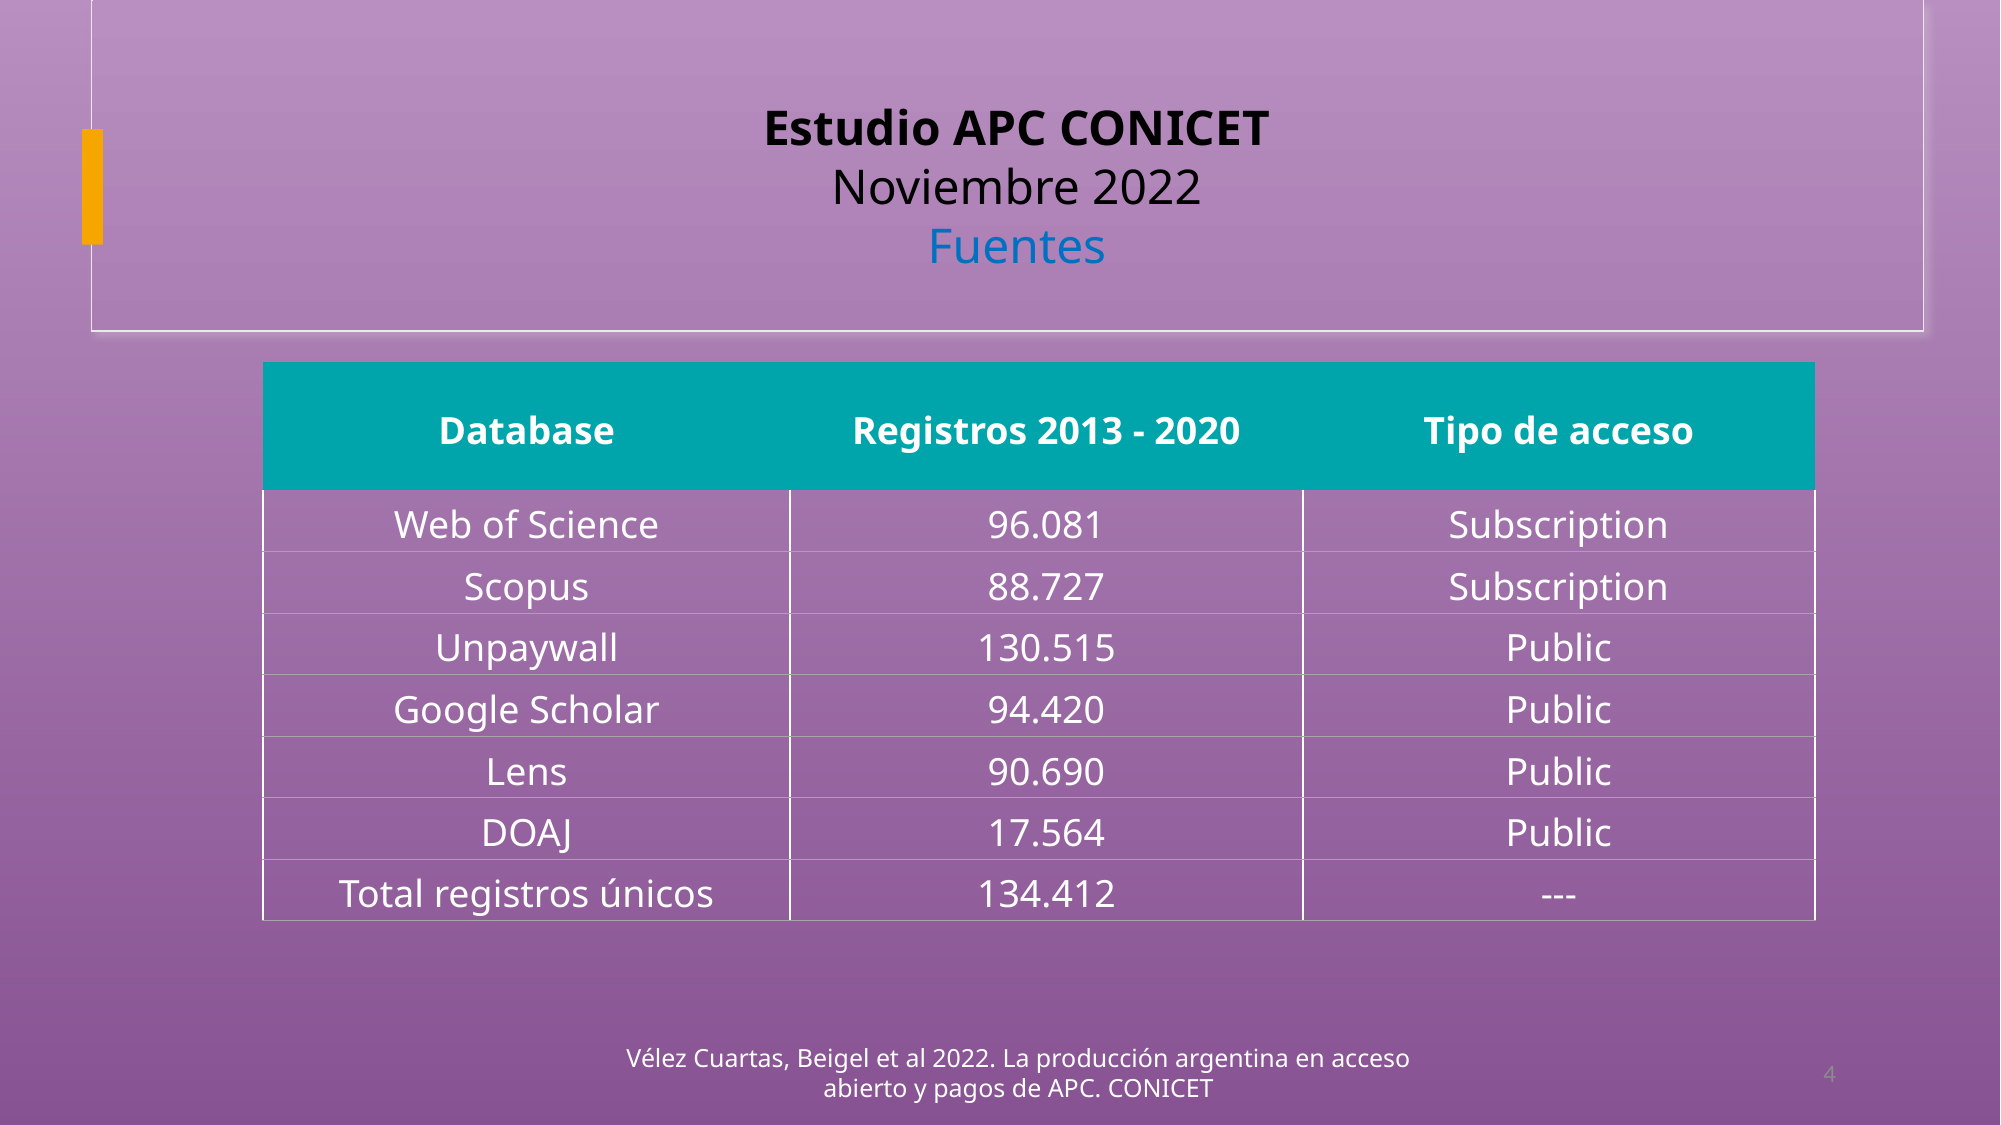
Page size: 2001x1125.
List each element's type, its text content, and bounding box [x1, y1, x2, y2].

table_header Database [263, 362, 790, 490]
table_cell Subscription [1304, 552, 1814, 613]
table_cell 130.515 [791, 614, 1302, 674]
slide_number 4 [1401, 1042, 1851, 1103]
table_cell Public [1304, 614, 1814, 674]
table_cell Total registros únicos [264, 860, 789, 920]
table_cell 88.727 [791, 552, 1302, 613]
table_header Tipo de acceso [1303, 362, 1815, 490]
table_cell Public [1304, 675, 1814, 736]
table_cell Google Scholar [264, 675, 789, 736]
table_cell Public [1304, 737, 1814, 797]
table_cell --- [1304, 860, 1814, 920]
table_cell 94.420 [791, 675, 1302, 736]
table_header Registros 2013 - 2020 [790, 362, 1303, 490]
table_cell 90.690 [791, 737, 1302, 797]
table_cell 134.412 [791, 860, 1302, 920]
table_cell Web of Science [264, 490, 789, 551]
table_cell Public [1304, 798, 1814, 859]
table_cell Lens [264, 737, 789, 797]
table_cell 17.564 [791, 798, 1302, 859]
title Estudio APC CONICET Noviembre 2022 Fuentes [183, 90, 1851, 284]
table_cell Scopus [264, 552, 789, 613]
table_cell DOAJ [264, 798, 789, 859]
table_cell Unpaywall [264, 614, 789, 674]
footer Vélez Cuartas, Beigel et al 2022. La producción argentina en acceso abierto y pagos de APC. CONICET [589, 1042, 1401, 1103]
table_cell 96.081 [791, 490, 1302, 551]
table_cell Subscription [1304, 490, 1814, 551]
